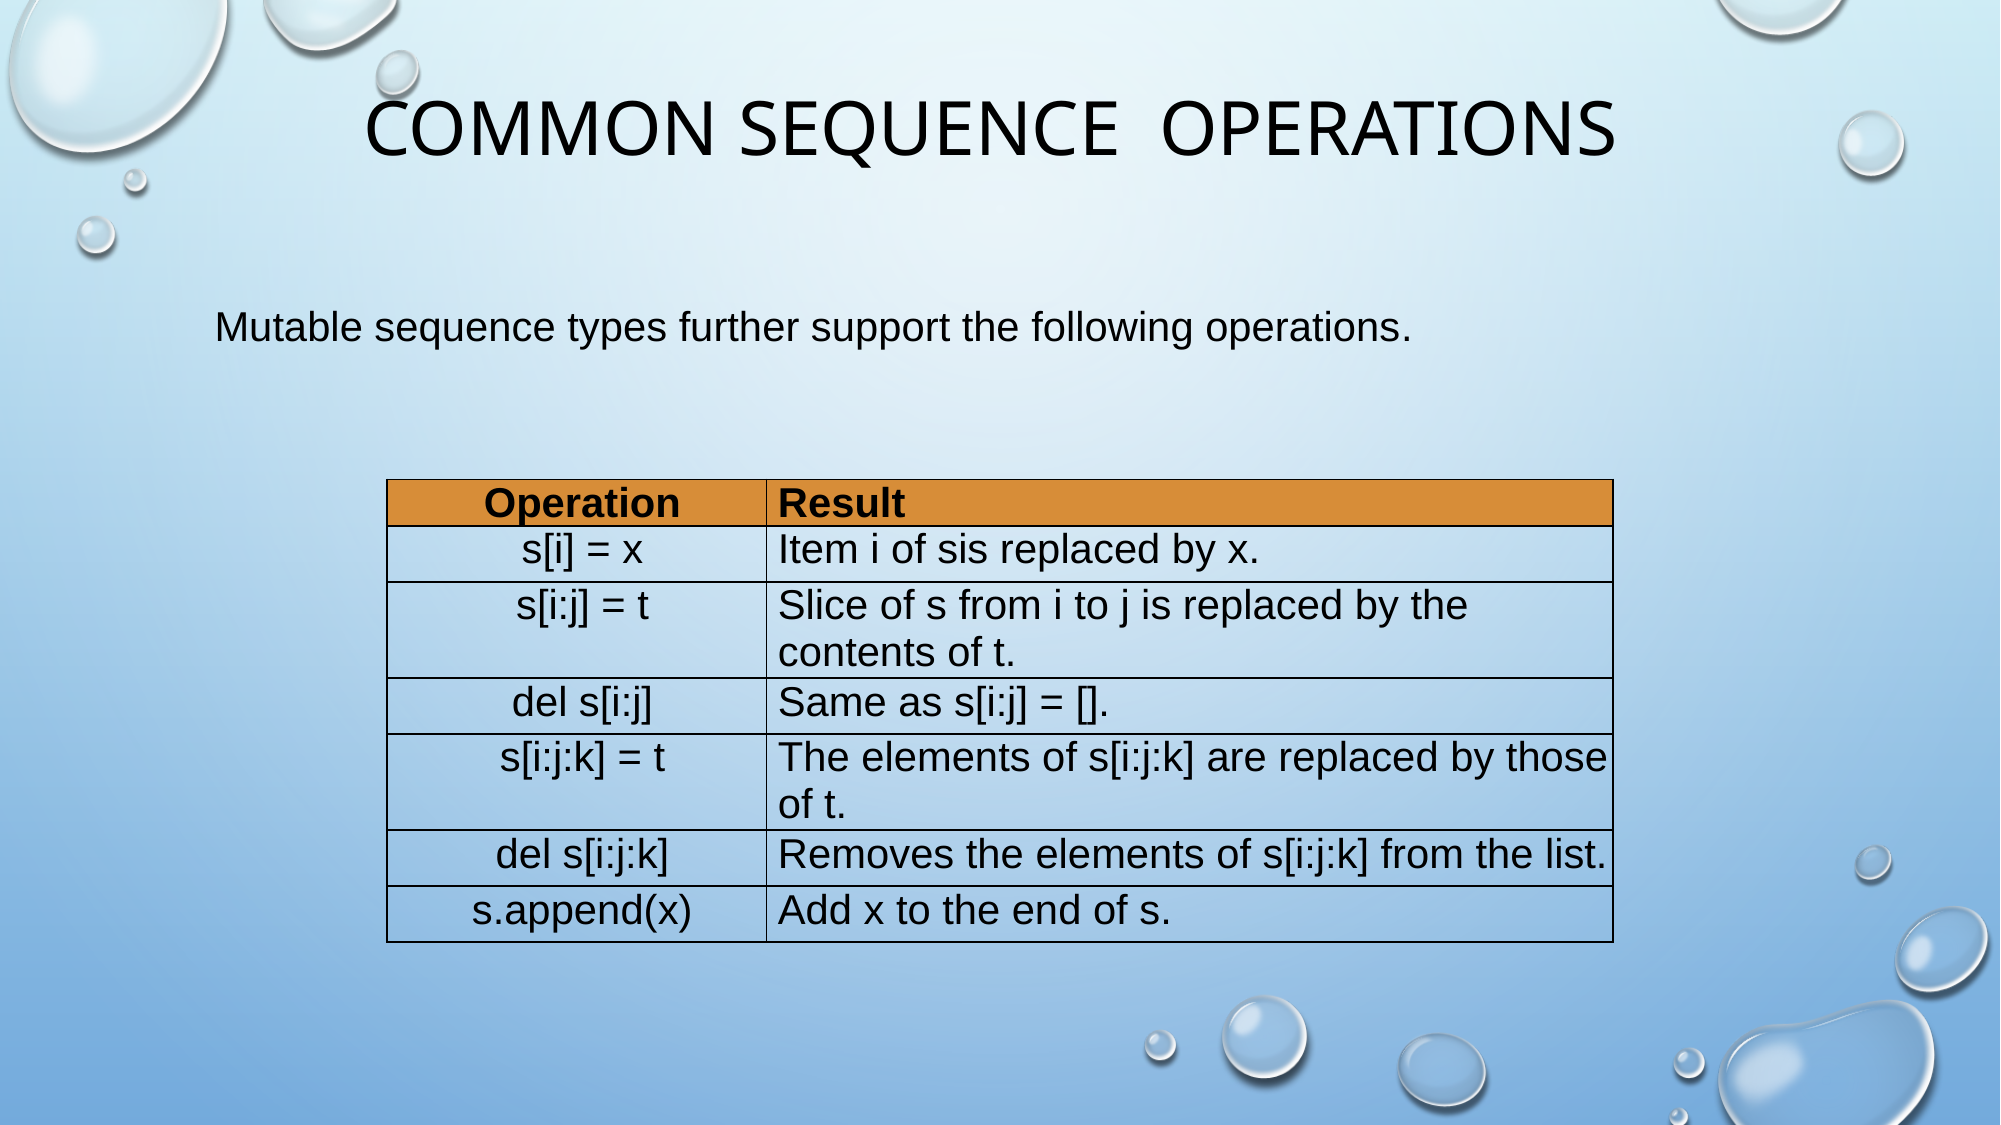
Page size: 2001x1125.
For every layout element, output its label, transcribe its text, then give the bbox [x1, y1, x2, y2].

table_cell Removes the elements of s[i:j:k] from the list. [767, 831, 1612, 885]
table_header Result [767, 480, 1612, 525]
table_cell del s[i:j] [388, 679, 766, 733]
table_cell s.append(x) [388, 887, 766, 941]
table_cell s[i:j:k] = t [388, 735, 766, 829]
table_cell Same as s[i:j] = []. [767, 679, 1612, 733]
picture [0, 0, 2000, 1125]
table_header Operation [388, 480, 766, 525]
title COMMON SEQUENCE OPERATIONS [149, 0, 1851, 262]
text_box Mutable sequence types further support the following operations. [212, 298, 1510, 351]
table_cell Add x to the end of s. [767, 887, 1612, 941]
table_cell del s[i:j:k] [388, 831, 766, 885]
table_cell s[i:j] = t [388, 583, 766, 677]
table_cell Slice of s from i to j is replaced by the contents of t. [767, 583, 1612, 677]
table_cell s[i] = x [388, 527, 766, 581]
table_cell The elements of s[i:j:k] are replaced by those of t. [767, 735, 1612, 829]
table_cell Item i of sis replaced by x. [767, 527, 1612, 581]
